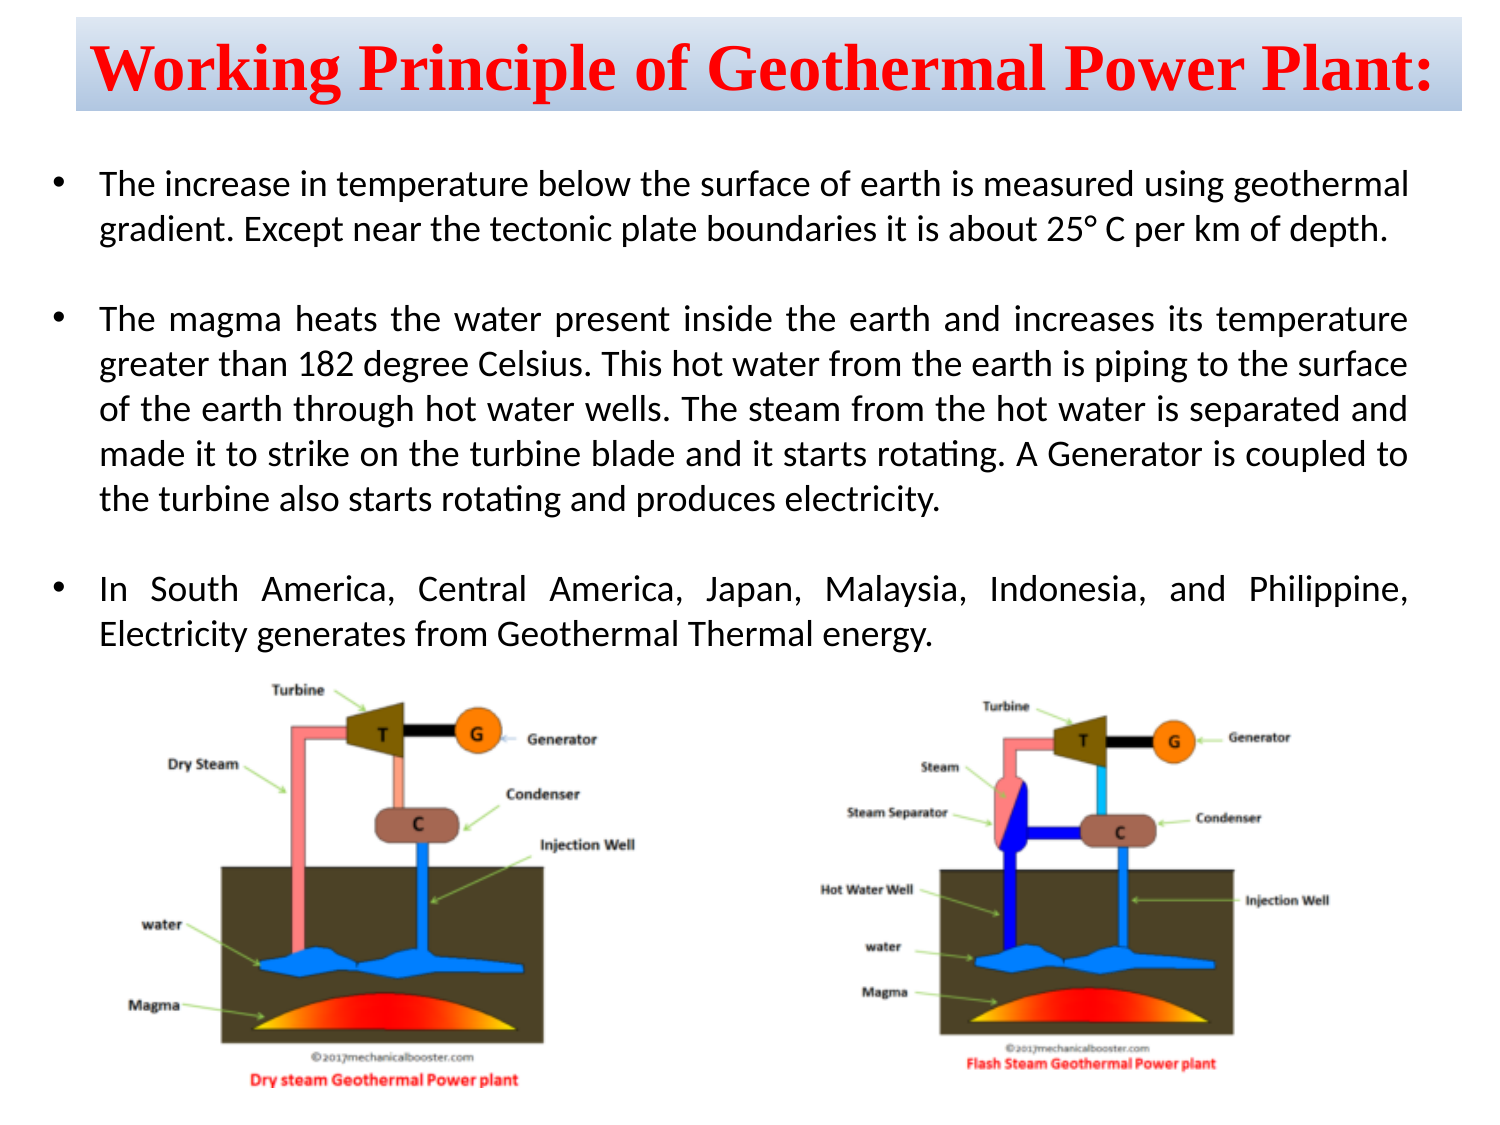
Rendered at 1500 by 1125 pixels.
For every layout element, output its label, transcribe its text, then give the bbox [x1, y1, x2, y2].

picture [124, 678, 638, 1088]
picture [812, 692, 1343, 1077]
text_box The increase in temperature below the surface of earth is measured using geothermal gradient. Except near the tectonic plate boundaries it is about 25° C per km of depth. The magma heats the water present inside the earth and increases its temperature greater than 182 degree Celsius. This hot water from the earth is piping to the surface of the earth through hot water wells. The steam from the hot water is separated and made it to strike on the turbine blade and it starts rotating. A Generator is coupled to the turbine also starts rotating and produces electricity. In South America, Central America, Japan, Malaysia, Indonesia, and Philippine, Electricity generates from Geothermal Thermal energy. [37, 152, 1425, 662]
text_box Working Principle of Geothermal Power Plant: [75, 16, 1463, 112]
